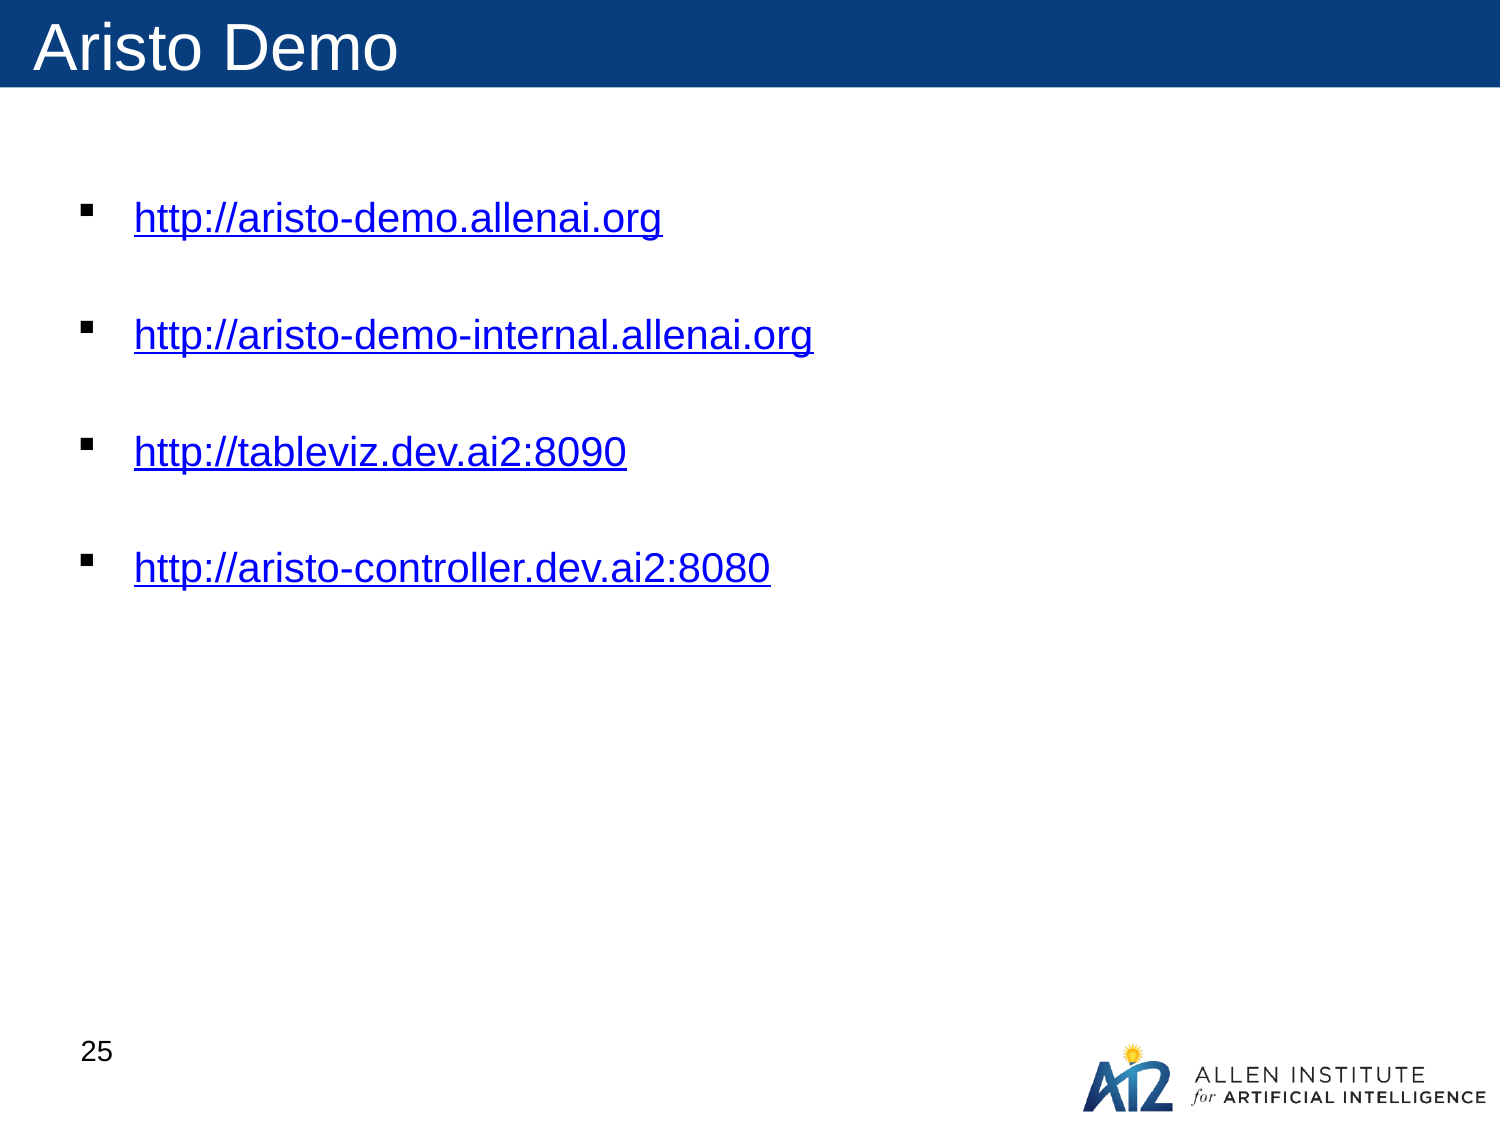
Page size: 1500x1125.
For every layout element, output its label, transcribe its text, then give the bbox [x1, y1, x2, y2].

title Aristo Demo [0, 0, 1500, 88]
list http://aristo-demo.allenai.org http://aristo-demo-internal.allenai.org http://tableviz.dev.ai2:8090 http://aristo-controller.dev.ai2:8080 [62, 124, 1438, 1006]
slide_number 25 [65, 1024, 416, 1103]
picture [1076, 1038, 1500, 1120]
